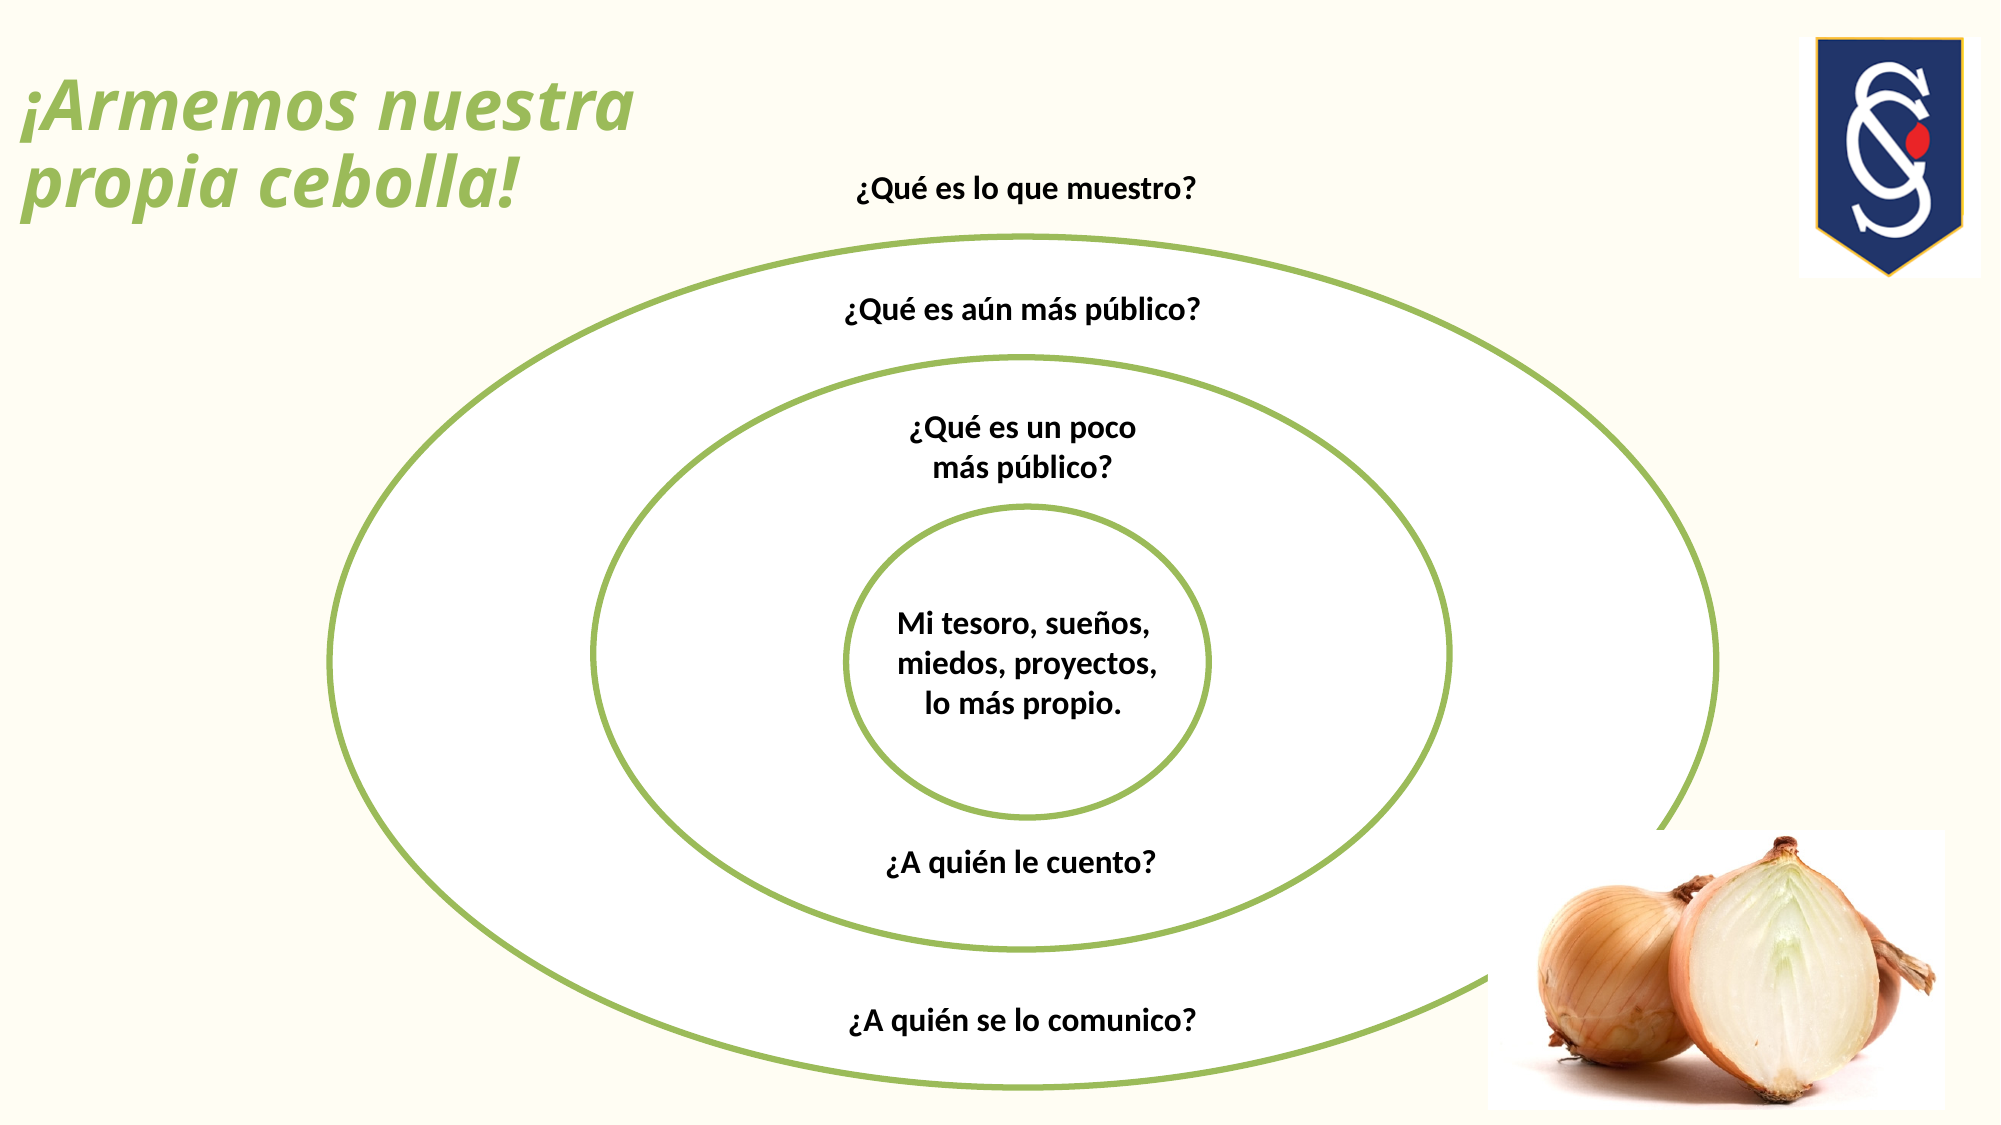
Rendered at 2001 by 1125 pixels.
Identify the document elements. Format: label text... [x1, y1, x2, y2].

text_box ¿Qué es aún más público? [828, 279, 1218, 335]
text_box Mi tesoro, sueños, miedos, proyectos, lo más propio. [872, 593, 1183, 729]
title ¡Armemos nuestra propia cebolla! [7, 23, 652, 269]
text_box [845, 505, 1210, 819]
text_box ¿A quién le cuento? [807, 833, 1236, 888]
text_box ¿A quién se lo comunico? [808, 990, 1238, 1046]
text_box ¿Qué es un poco más público? [328, 235, 1718, 1089]
text_box ¿Qué es un poco más público? [876, 398, 1169, 493]
picture [1799, 37, 1981, 278]
picture [1487, 830, 1945, 1110]
text_box ¿Qué es lo que muestro? [840, 159, 1213, 214]
text_box [592, 356, 1451, 951]
